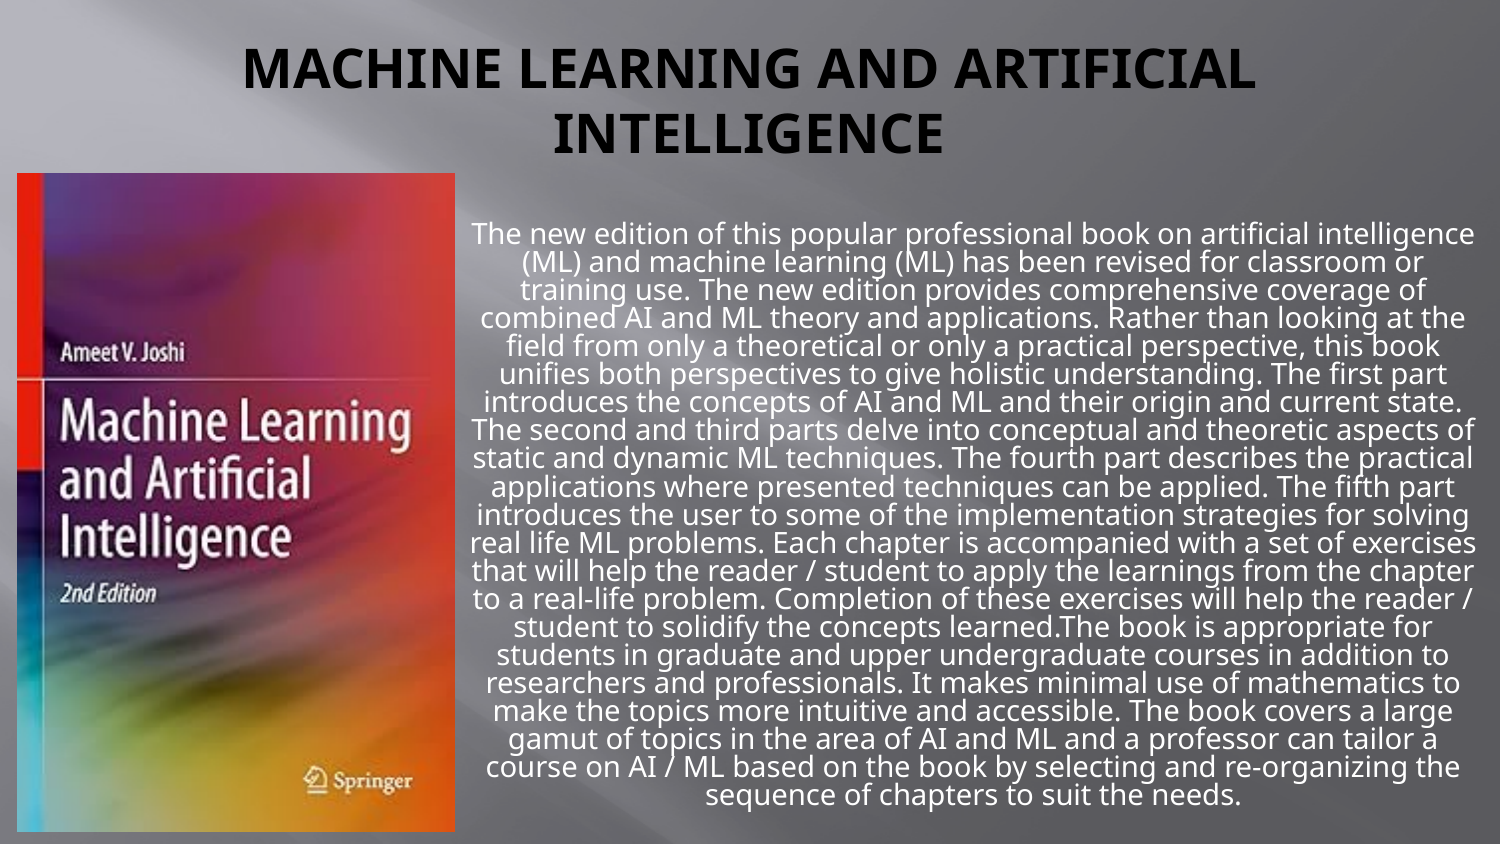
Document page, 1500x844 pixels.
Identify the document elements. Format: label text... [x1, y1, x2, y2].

subtitle The new edition of this popular professional book on artificial intelligence (ML) and machine learning (ML) has been revised for classroom or training use. The new edition provides comprehensive coverage of combined AI and ML theory and applications. Rather than looking at the field from only a theoretical or only a practical perspective, this book unifies both perspectives to give holistic understanding. The first part introduces the concepts of AI and ML and their origin and current state. The second and third parts delve into conceptual and theoretic aspects of static and dynamic ML techniques. The fourth part describes the practical applications where presented techniques can be applied. The fifth part introduces the user to some of the implementation strategies for solving real life ML problems. Each chapter is accompanied with a set of exercises that will help the reader / student to apply the learnings from the chapter to a real-life problem. Completion of these exercises will help the reader / student to solidify the concepts learned.The book is appropriate for students in graduate and upper undergraduate courses in addition to researchers and professionals. It makes minimal use of mathematics to make the topics more intuitive and accessible. The book covers a large gamut of topics in the area of AI and ML and a professor can tailor a course on AI / ML based on the book by selecting and re-organizing the sequence of chapters to suit the needs. [455, 173, 1493, 830]
title Machine Learning and Artificial Intelligence [112, 32, 1388, 165]
picture [17, 173, 455, 832]
